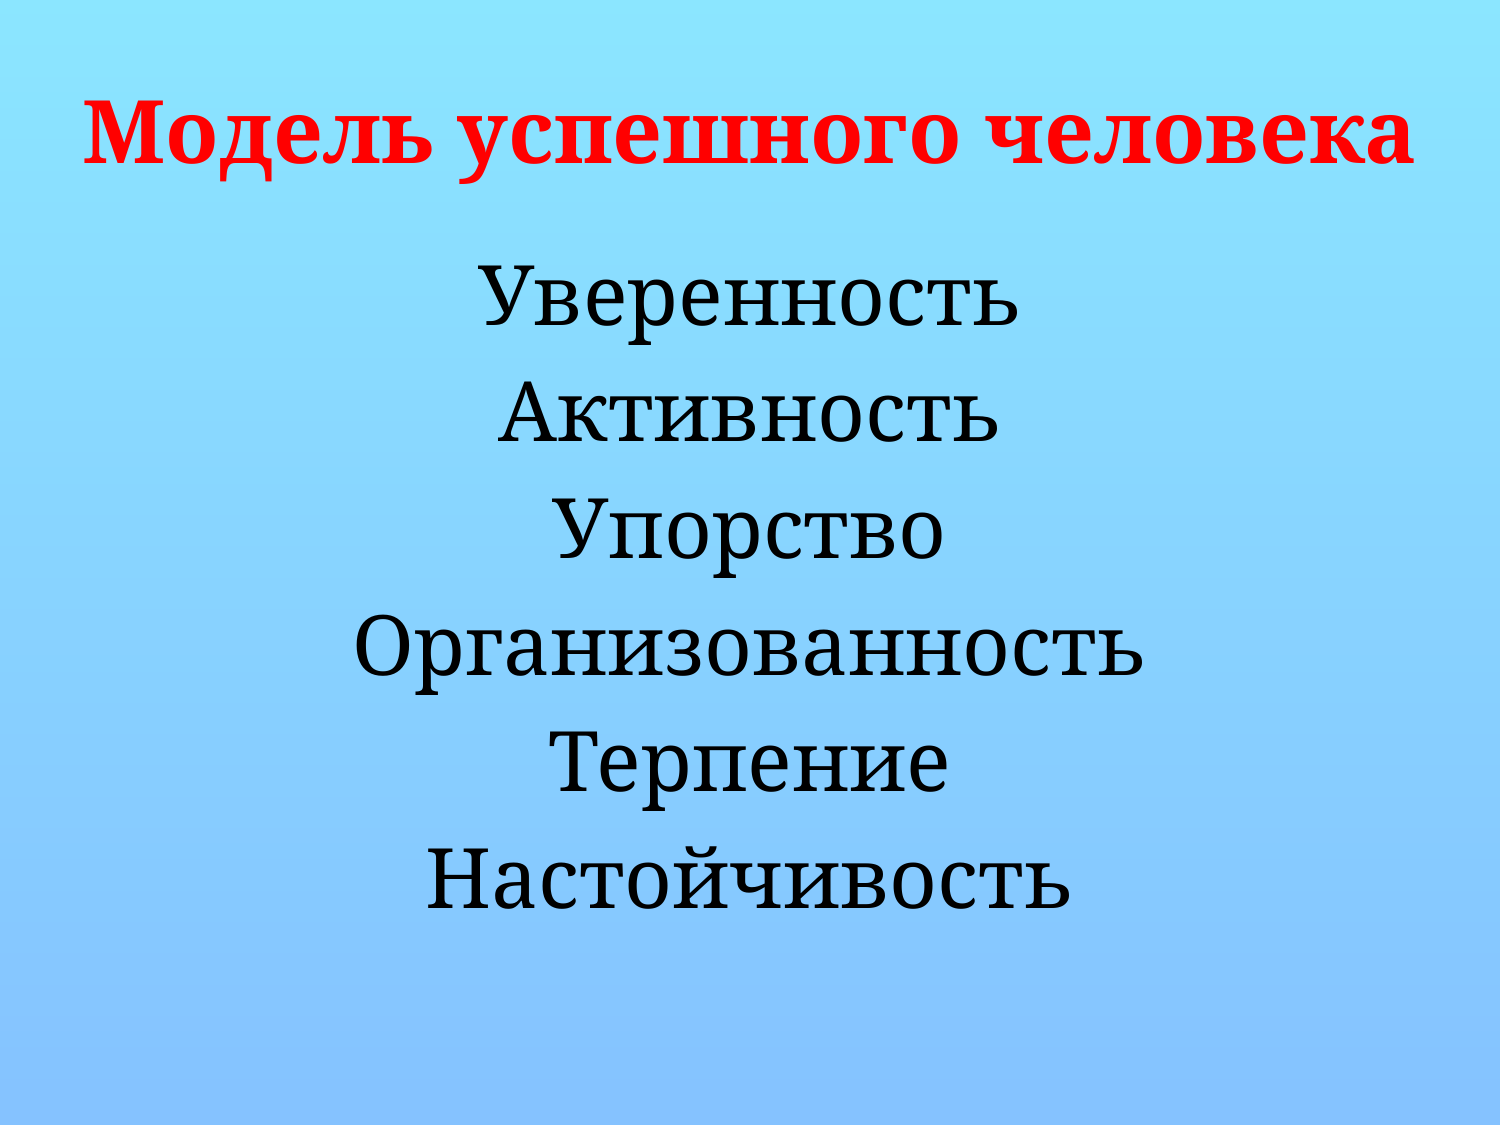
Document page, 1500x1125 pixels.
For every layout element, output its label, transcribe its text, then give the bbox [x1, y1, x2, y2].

subtitle Уверенность Активность Упорство Организованность Терпение Настойчивость [225, 234, 1275, 950]
title Модель успешного человека [23, 46, 1477, 211]
